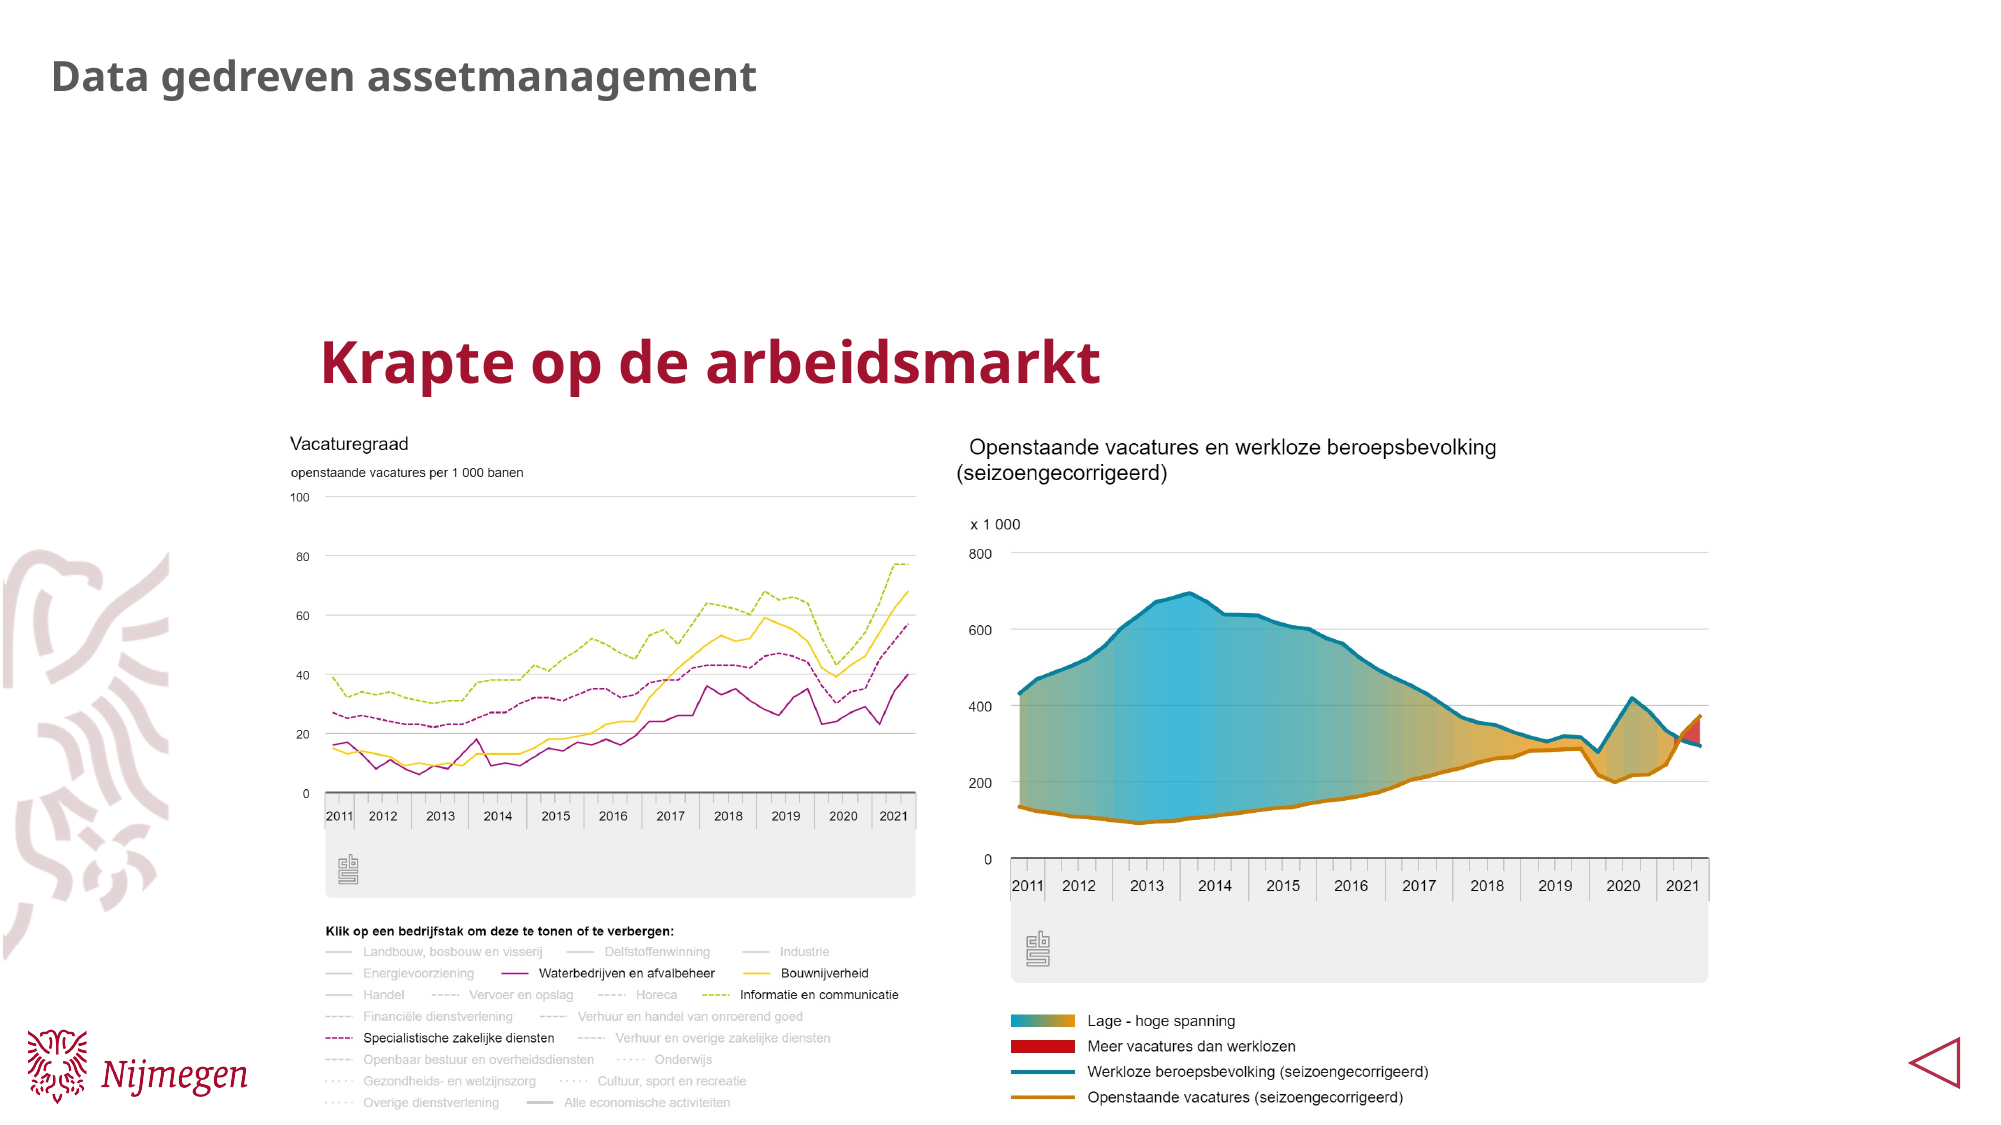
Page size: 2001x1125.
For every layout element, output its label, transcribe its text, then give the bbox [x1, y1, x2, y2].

text_box Krapte op de arbeidsmarkt [304, 282, 2000, 403]
picture [956, 424, 1721, 1125]
picture [0, 0, 926, 1125]
text_box Data gedreven assetmanagement [35, 42, 1720, 157]
